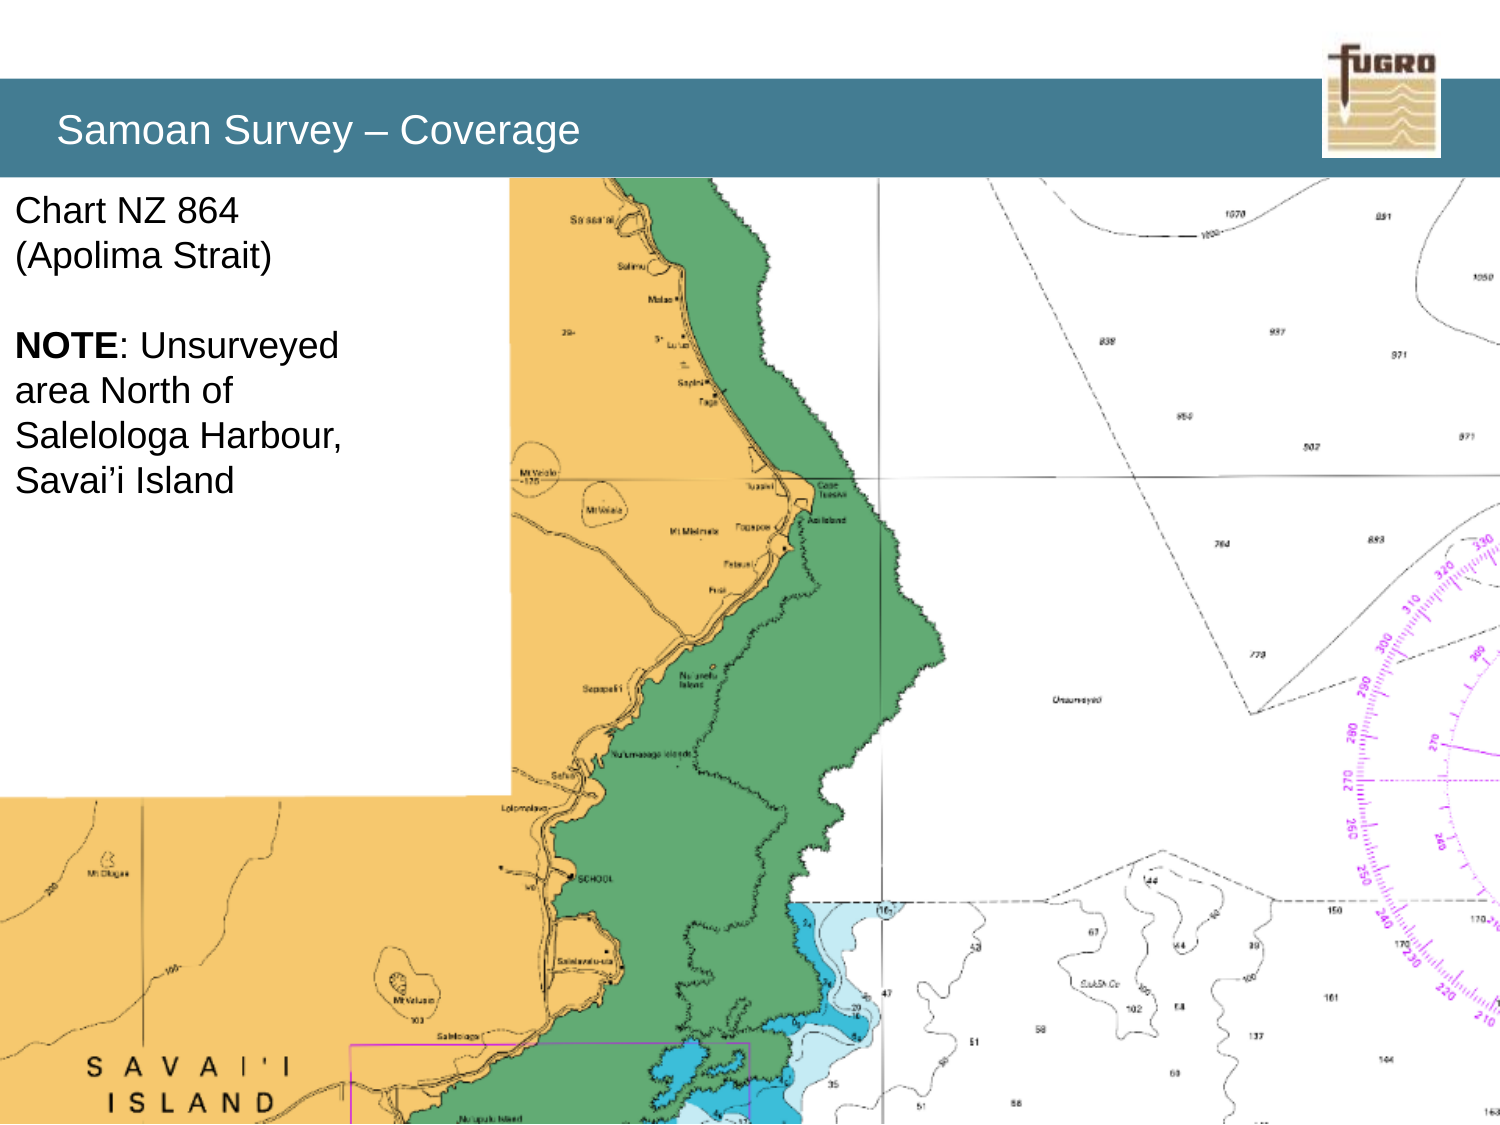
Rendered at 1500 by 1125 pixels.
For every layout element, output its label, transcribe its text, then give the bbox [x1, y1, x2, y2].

picture [0, 178, 1500, 1124]
picture [1322, 0, 1441, 158]
title Samoan Survey – Coverage [41, 78, 1265, 177]
